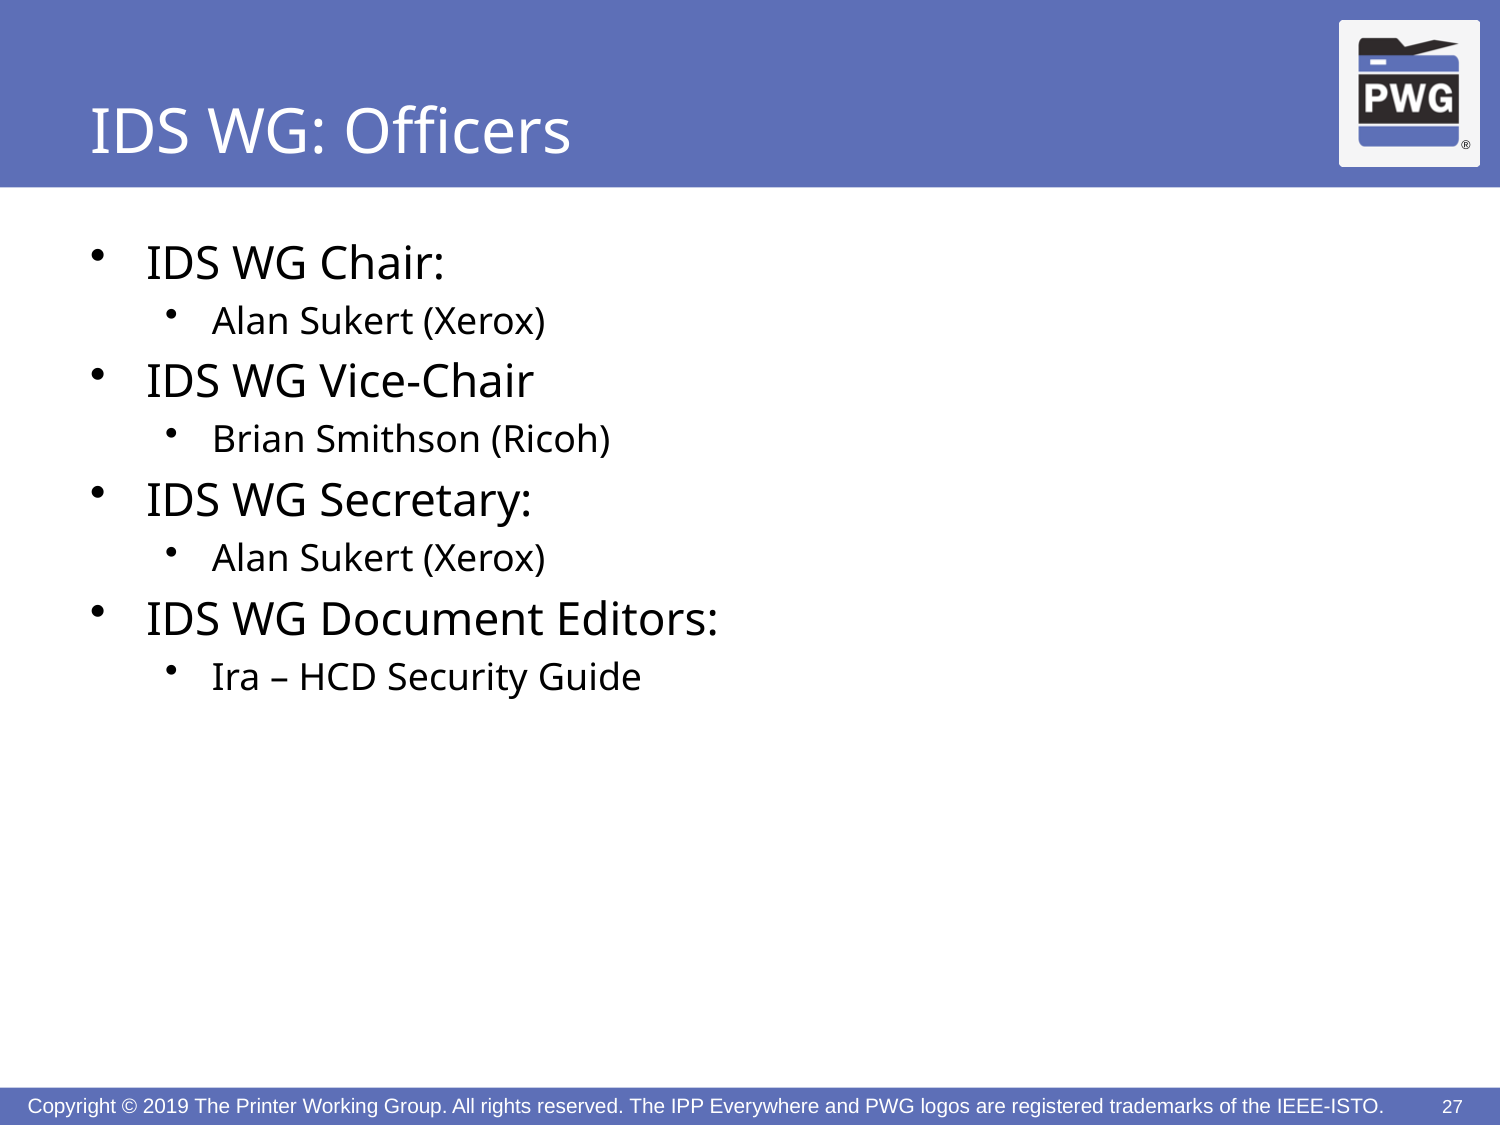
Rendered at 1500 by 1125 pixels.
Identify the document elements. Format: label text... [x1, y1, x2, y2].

title IDS WG: Officers [74, 7, 1318, 175]
list IDS WG Chair: Alan Sukert (Xerox) IDS WG Vice-Chair Brian Smithson (Ricoh) IDS WG Secretary: Alan Sukert (Xerox) IDS WG Document Editors: Ira – HCD Security Guide [74, 224, 1426, 1068]
picture [1339, 20, 1480, 167]
slide_number 27 [1405, 1087, 1500, 1125]
